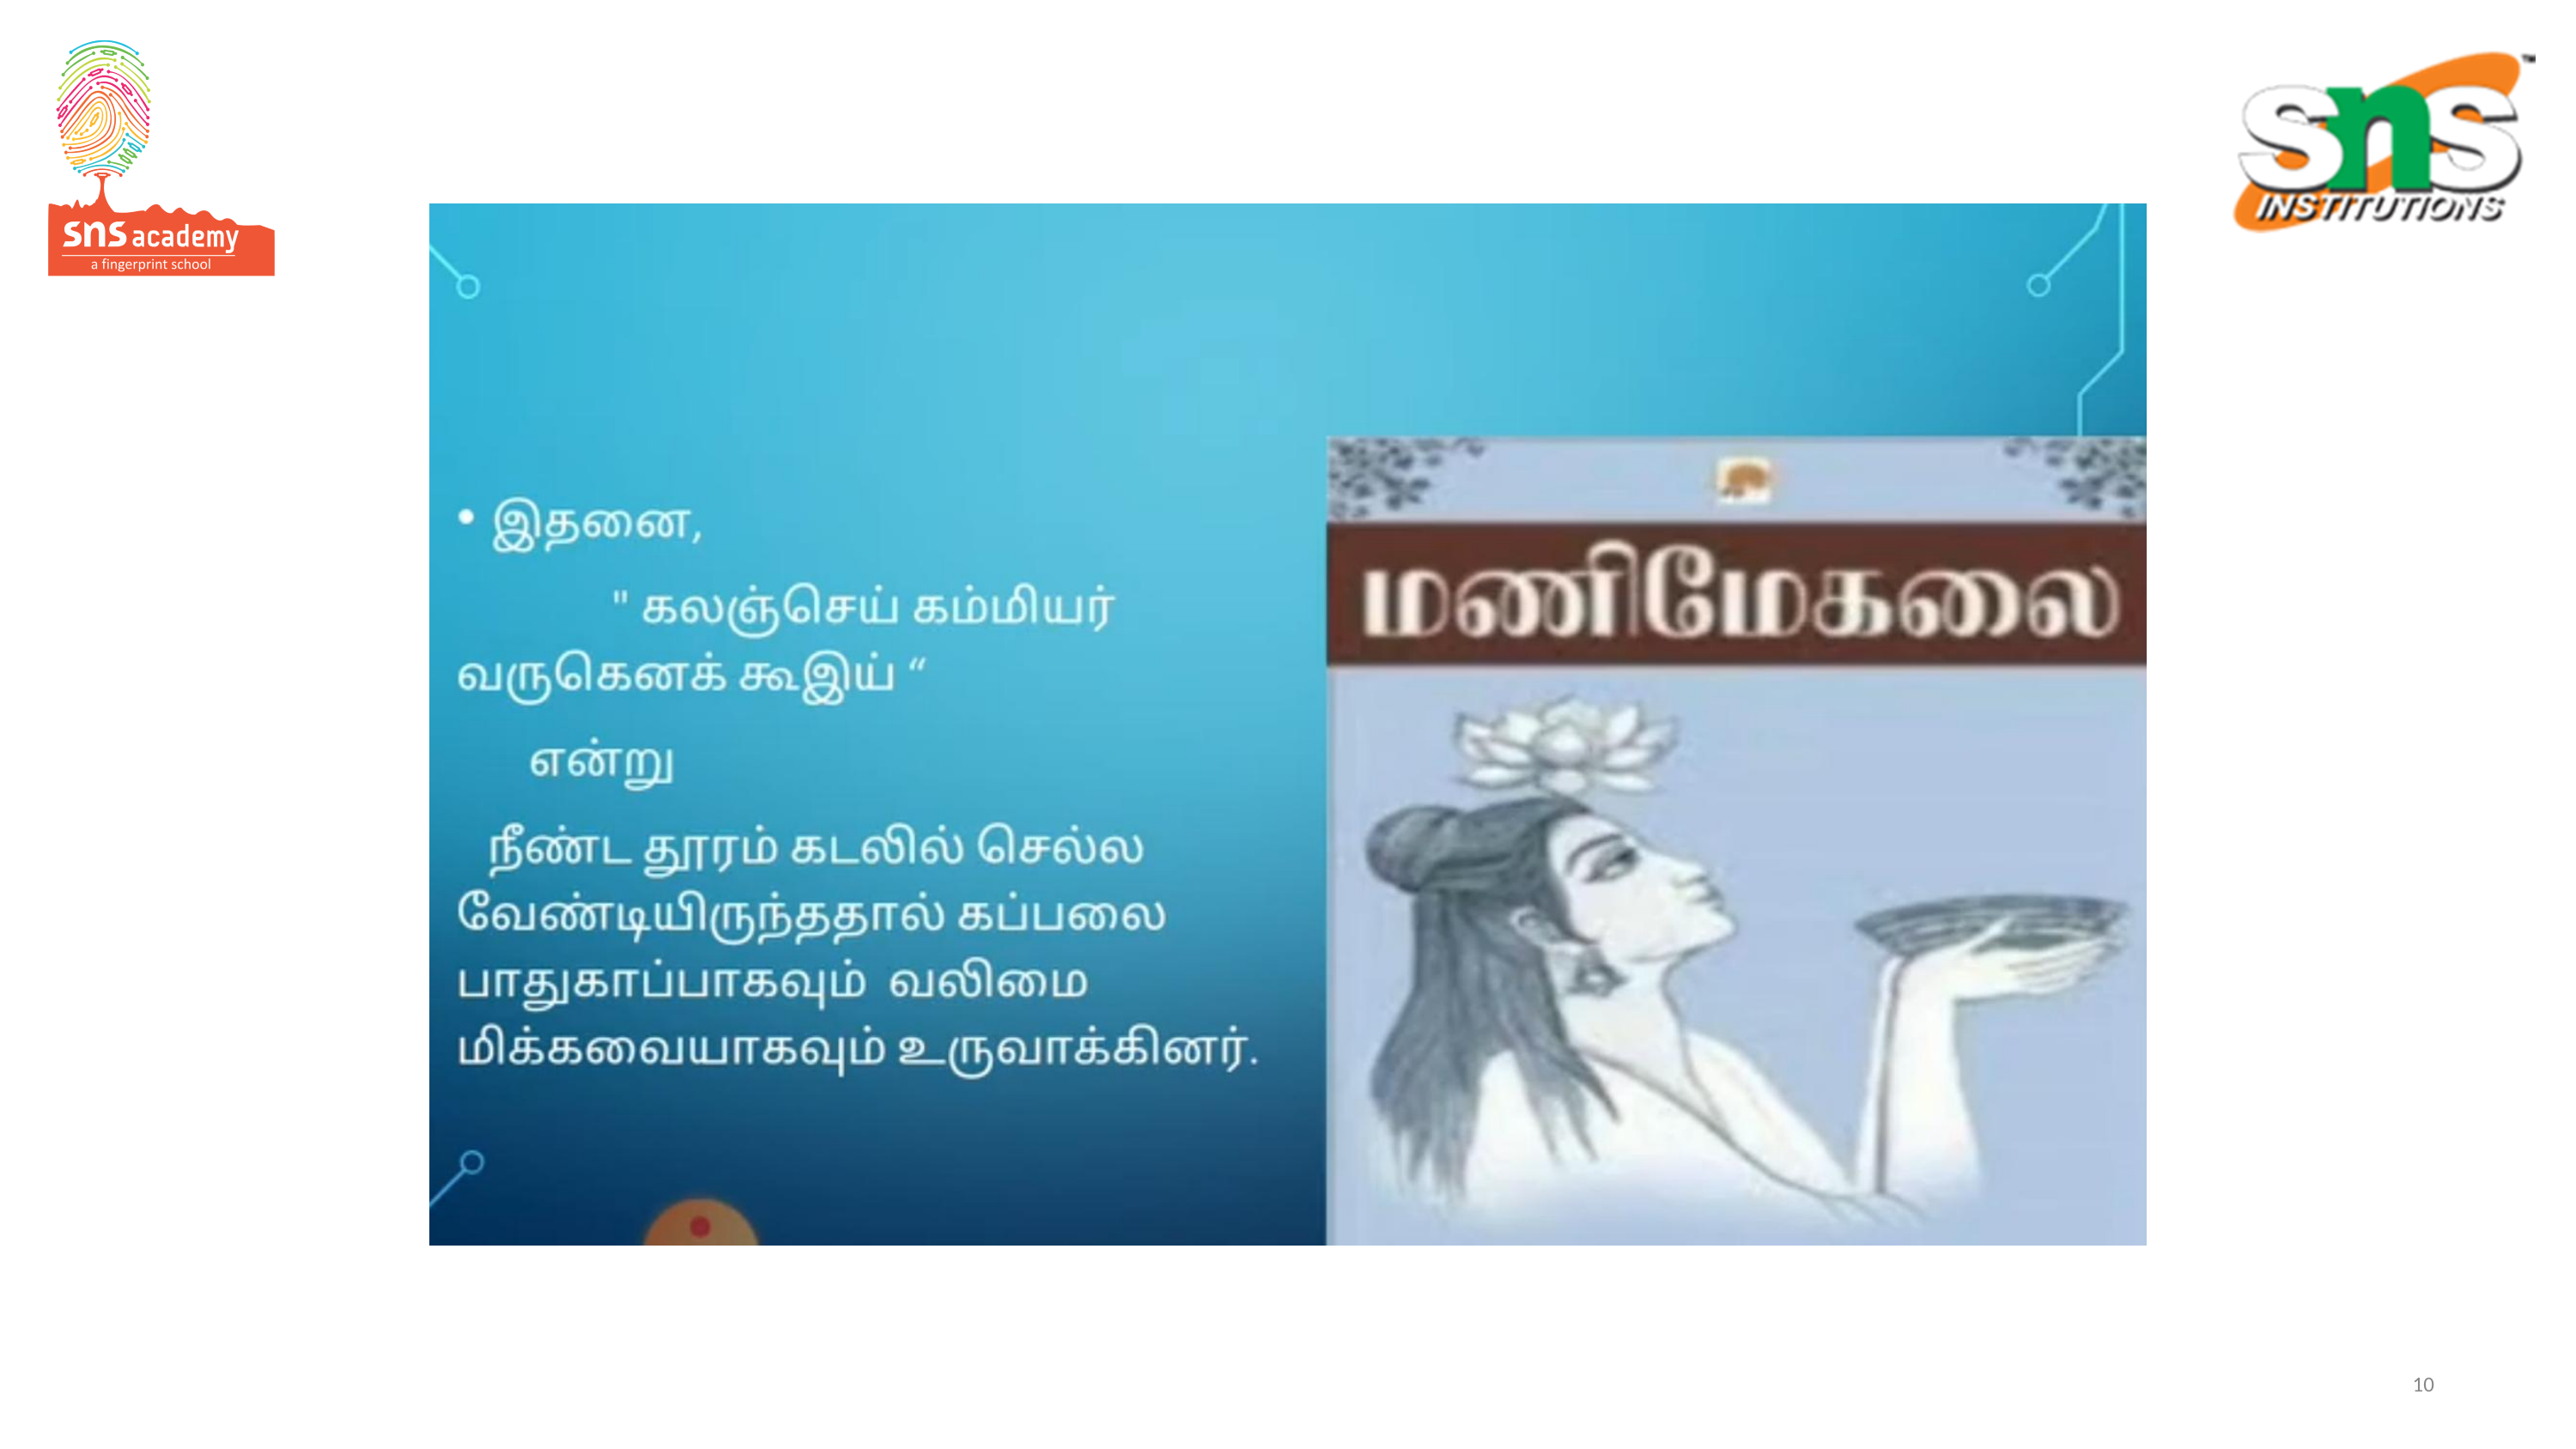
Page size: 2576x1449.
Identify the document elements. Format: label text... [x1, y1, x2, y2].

picture [428, 203, 2148, 1246]
slide_number 10 [2146, 1357, 2447, 1410]
picture [2233, 50, 2536, 233]
picture [38, 33, 280, 285]
